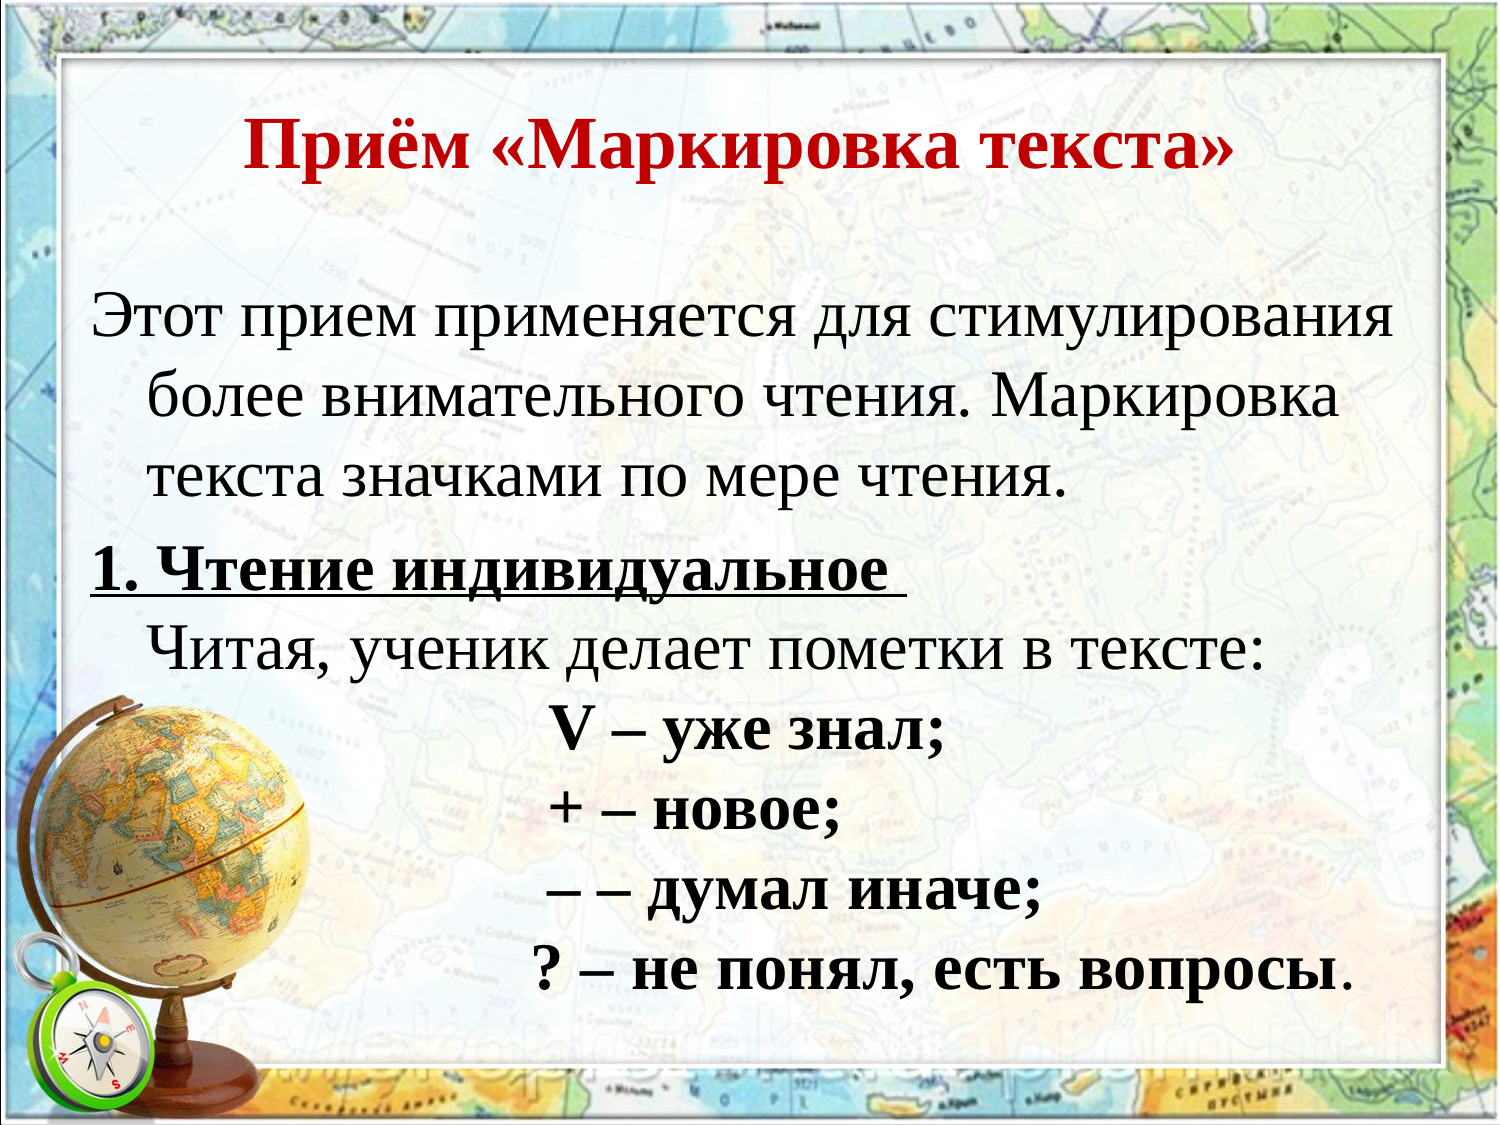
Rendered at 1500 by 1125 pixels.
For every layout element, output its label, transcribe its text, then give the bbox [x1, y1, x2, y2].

title Приём «Маркировка текста» [74, 44, 1426, 233]
list Этот прием применяется для стимулирования более внимательного чтения. Маркировка текста значками по мере чтения. 1. Чтение индивидуальное Читая, ученик делает пометки в тексте: V – уже знал; + – новое; – – думал иначе; ? – не понял, есть вопросы. [74, 262, 1426, 1006]
picture [0, 0, 1500, 1125]
